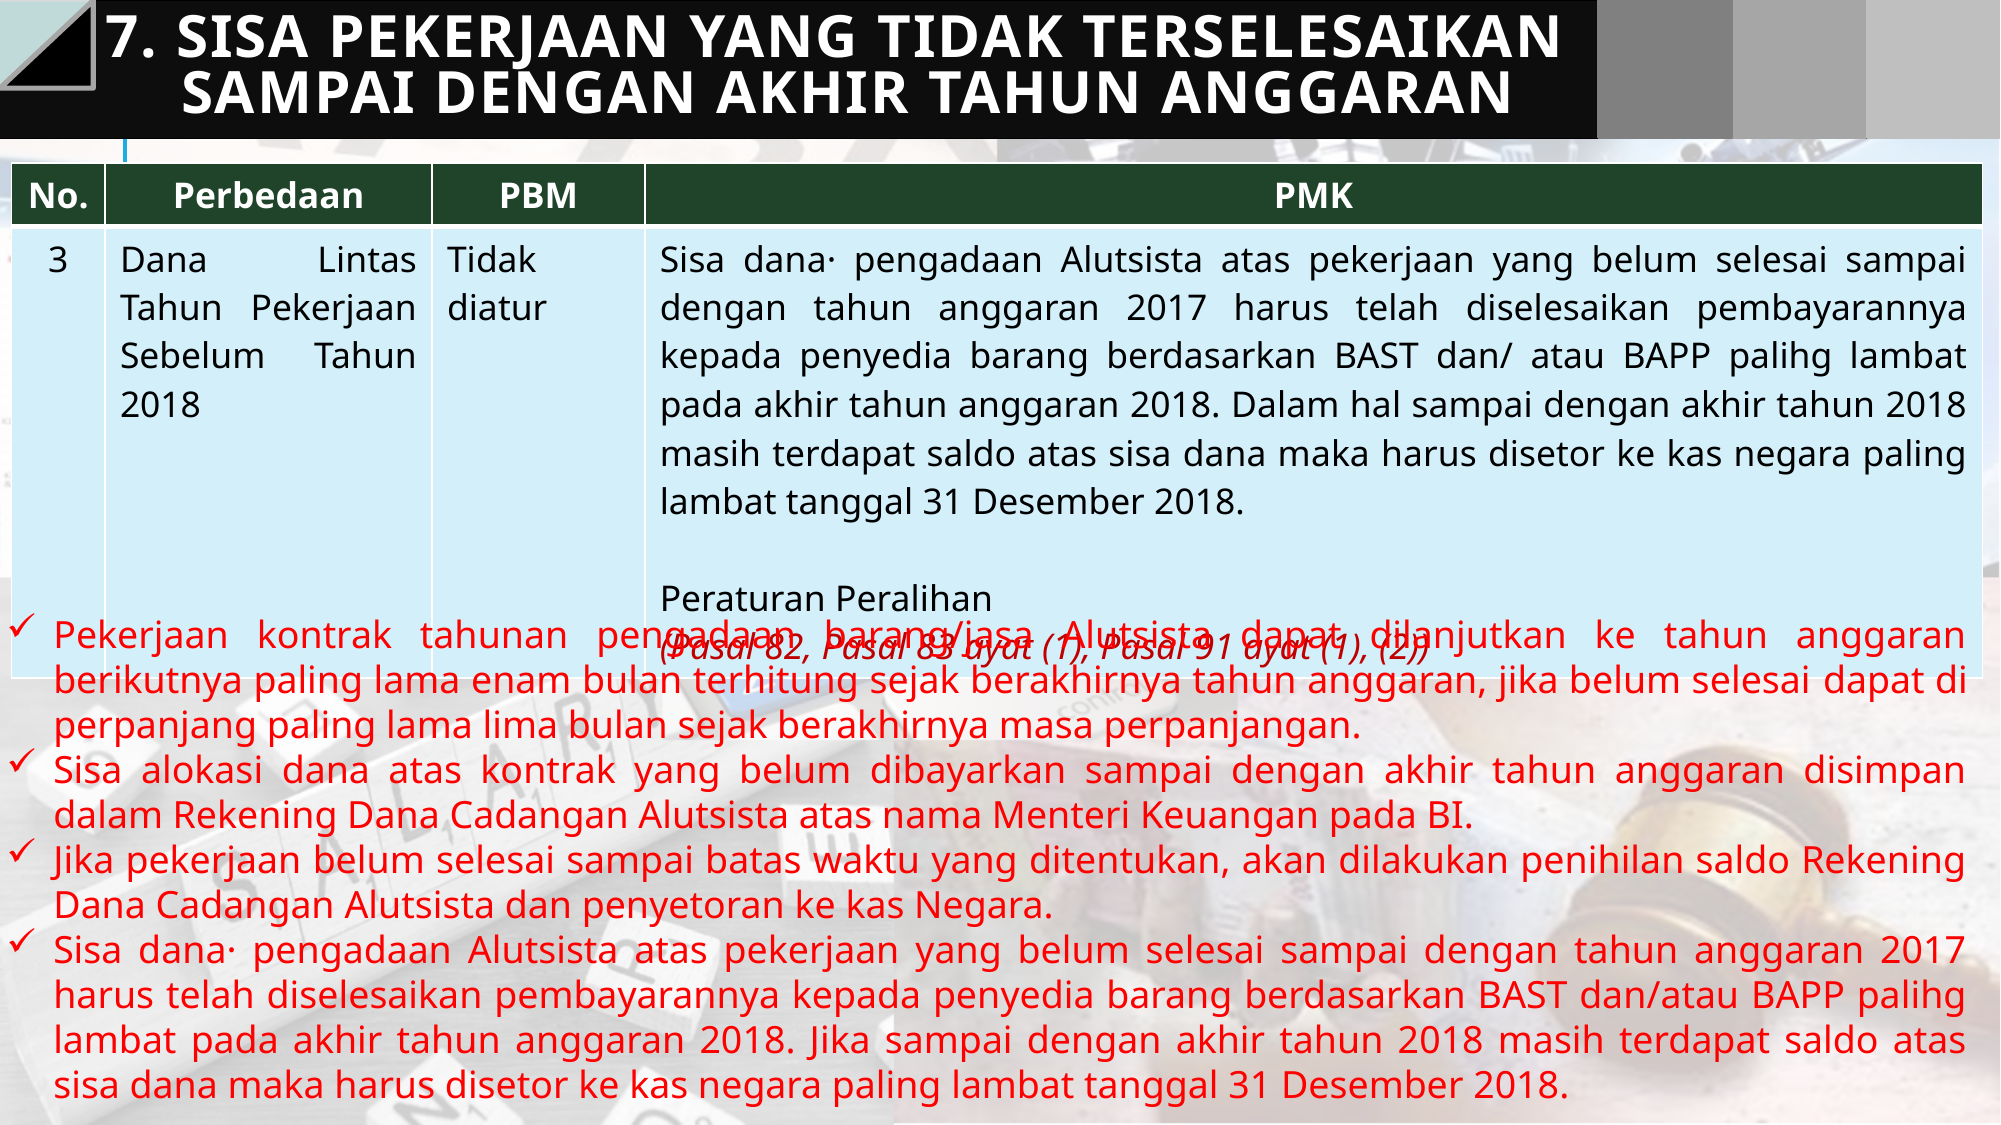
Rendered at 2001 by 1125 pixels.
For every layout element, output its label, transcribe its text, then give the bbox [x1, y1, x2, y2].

table_cell Dana Lintas Tahun Pekerjaan Sebelum Tahun 2018 [106, 229, 431, 603]
table_header PMK [646, 164, 1982, 224]
text_box [0, 0, 95, 90]
text_box [1733, 0, 1866, 139]
table_header PBM [433, 164, 644, 224]
text_box Pekerjaan kontrak tahunan pengadaan barang/jasa Alutsista dapat dilanjutkan ke tahun anggaran berikutnya paling lama enam bulan terhitung sejak berakhirnya tahun anggaran, jika belum selesai dapat di perpanjang paling lama lima bulan sejak berakhirnya masa perpanjangan. Sisa alokasi dana atas kontrak yang belum dibayarkan sampai dengan akhir tahun anggaran disimpan dalam Rekening Dana Cadangan Alutsista atas nama Menteri Keuangan pada BI. Jika pekerjaan belum selesai sampai batas waktu yang ditentukan, akan dilakukan penihilan saldo Rekening Dana Cadangan Alutsista dan penyetoran ke kas Negara. Sisa dana· pengadaan Alutsista atas pekerjaan yang belum selesai sampai dengan tahun anggaran 2017 harus telah diselesaikan pembayarannya kepada penyedia barang berdasarkan BAST dan/atau BAPP palihg lambat pada akhir tahun anggaran 2018. Jika sampai dengan akhir tahun 2018 masih terdapat saldo atas sisa dana maka harus disetor ke kas negara paling lambat tanggal 31 Desember 2018. [0, 603, 1983, 1125]
table_cell Tidak diatur [433, 229, 644, 603]
table_header Perbedaan [106, 164, 431, 224]
text_box [1866, 0, 2000, 139]
title 7. Sisa Pekerjaan Yang Tidak Terselesaikan Sampai Dengan Akhir Tahun Anggaran [0, 0, 1597, 139]
table_cell 3 [12, 229, 104, 603]
text_box [0, 0, 90, 85]
table_header No. [12, 164, 104, 224]
text_box [1597, 0, 1733, 139]
table_cell Sisa dana· pengadaan Alutsista atas pekerjaan yang belum selesai sampai dengan tahun anggaran 2017 harus telah diselesaikan pembayarannya kepada penyedia barang berdasarkan BAST dan/ atau BAPP palihg lambat pada akhir tahun anggaran 2018. Dalam hal sampai dengan akhir tahun 2018 masih terdapat saldo atas sisa dana maka harus disetor ke kas negara paling lambat tanggal 31 Desember 2018. Peraturan Peralihan (Pasal 82, Pasal 83 ayat (1), Pasal 91 ayat (1), (2)) [646, 229, 1982, 603]
